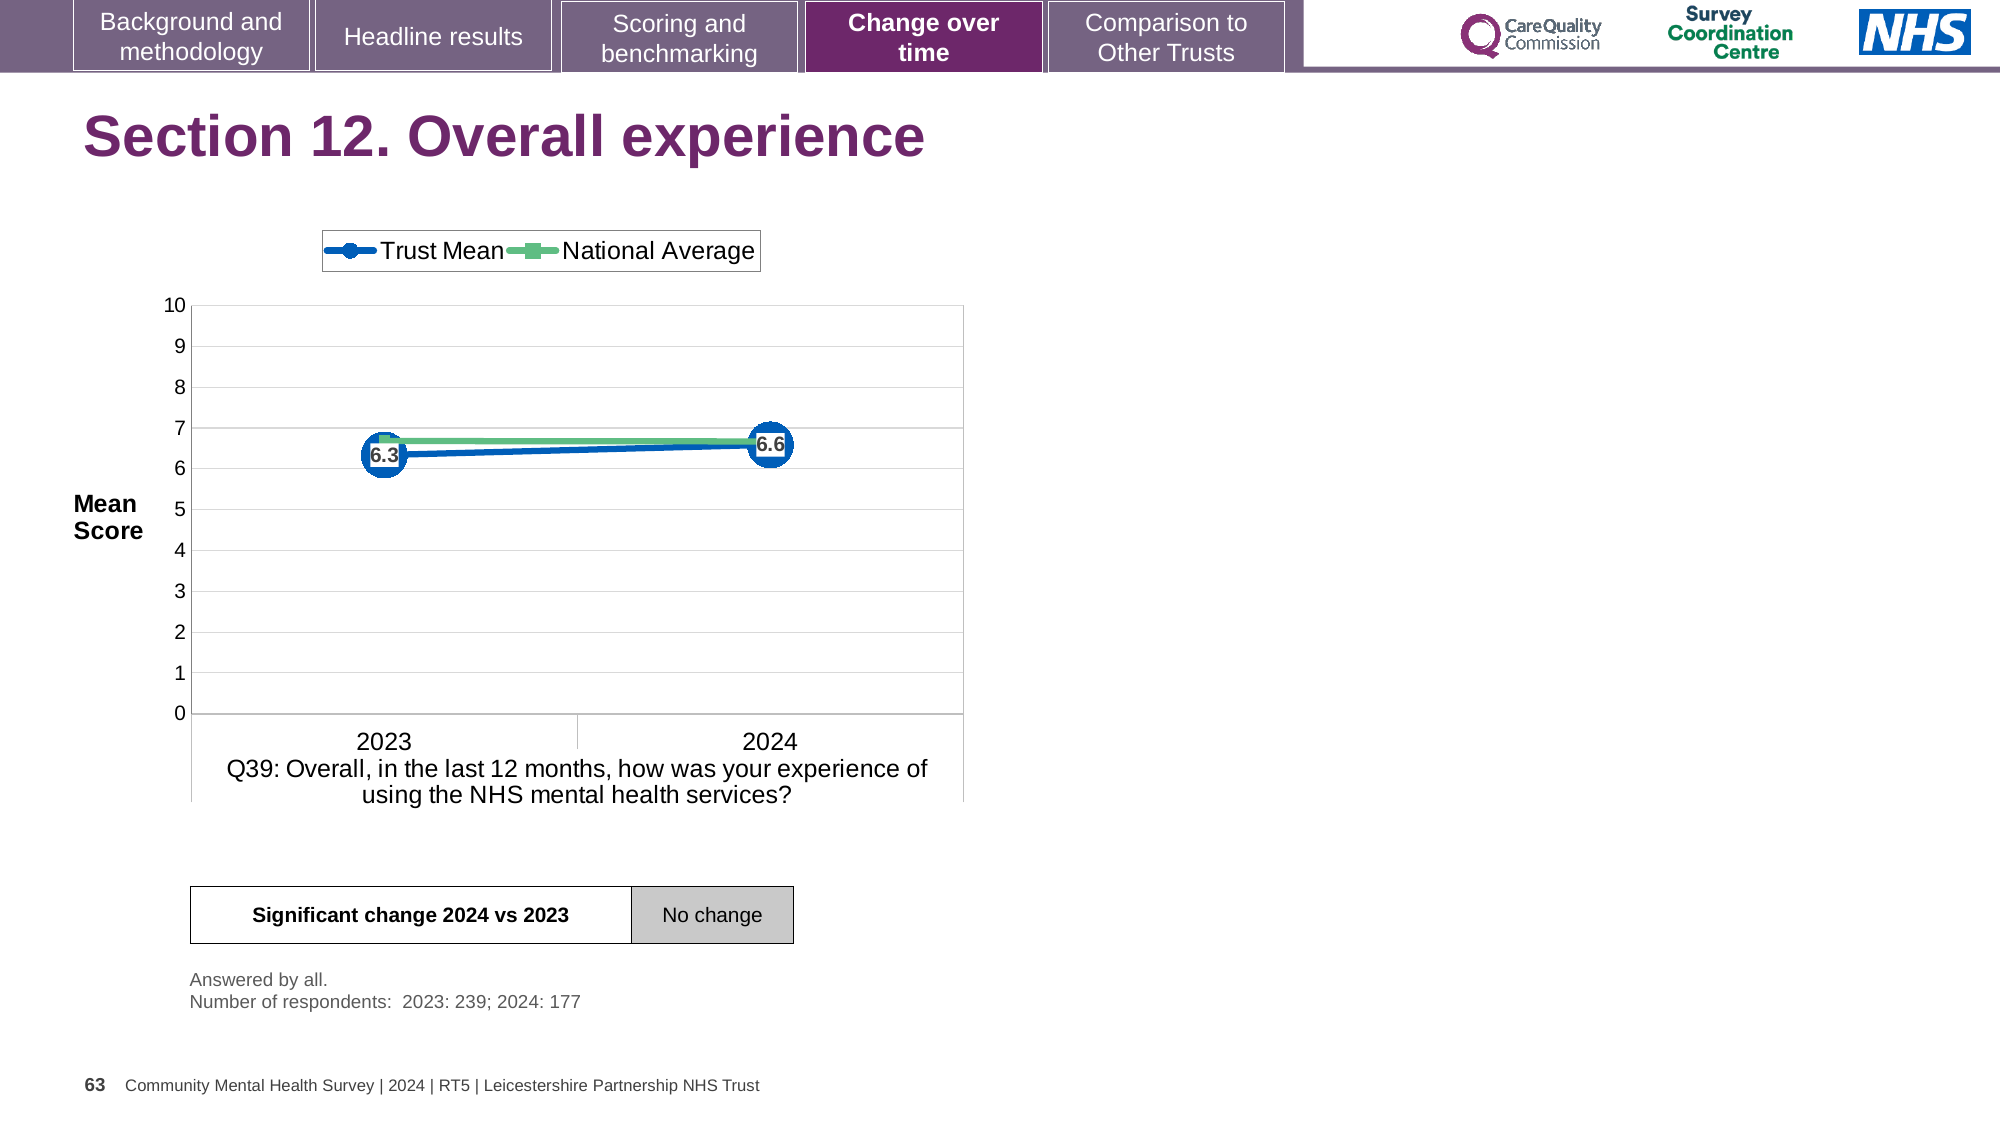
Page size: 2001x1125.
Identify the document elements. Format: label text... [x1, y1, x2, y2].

chart [68, 228, 966, 858]
text_box 63 [84, 1065, 122, 1125]
picture [1460, 13, 1602, 59]
text_box Answered by all. Number of respondents: 2023: 239; 2024: 177 [174, 959, 1039, 1020]
picture [1859, 9, 1971, 55]
picture [1666, 3, 1794, 61]
table_header Significant change 2024 vs 2023 [191, 887, 631, 943]
table_header No change [632, 887, 793, 943]
title Section 12. Overall experience [68, 83, 1942, 191]
